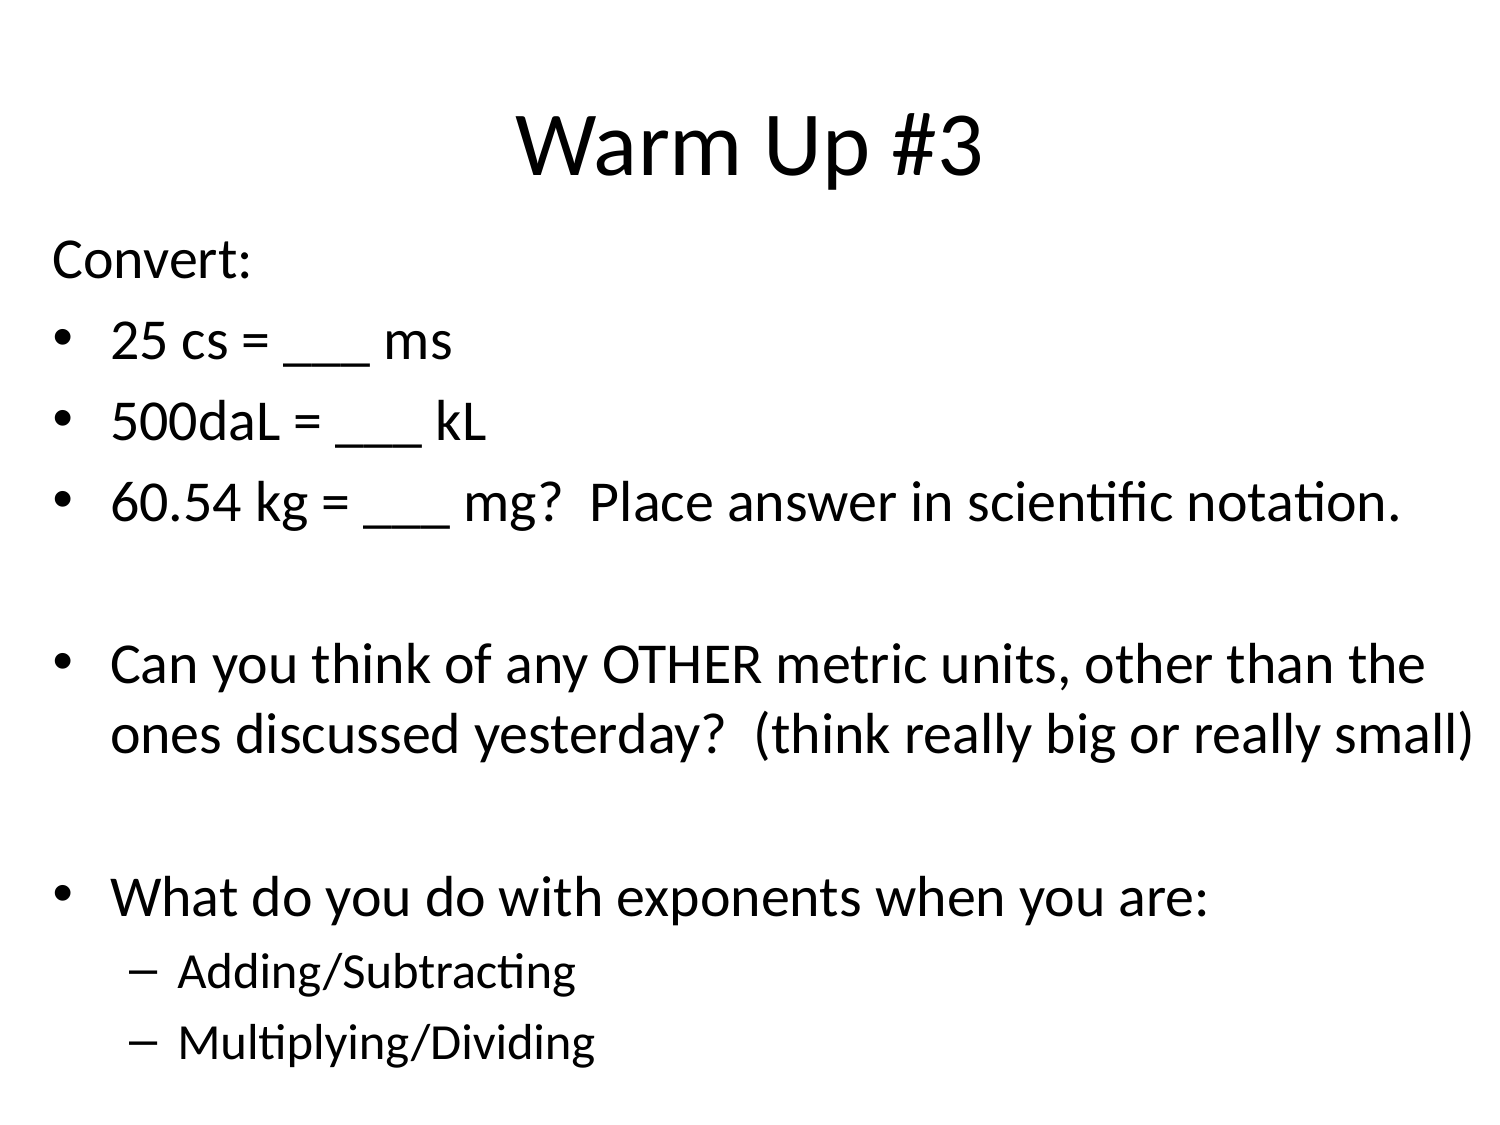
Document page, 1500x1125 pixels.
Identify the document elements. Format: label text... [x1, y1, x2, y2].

title Warm Up #3 [75, 45, 1425, 212]
list Convert: 25 cs = ___ ms 500daL = ___ kL 60.54 kg = ___ mg? Place answer in scientific notation. Can you think of any OTHER metric units, other than the ones discussed yesterday? (think really big or really small) What do you do with exponents when you are: Adding/Subtracting Multiplying/Dividing [37, 212, 1500, 1088]
